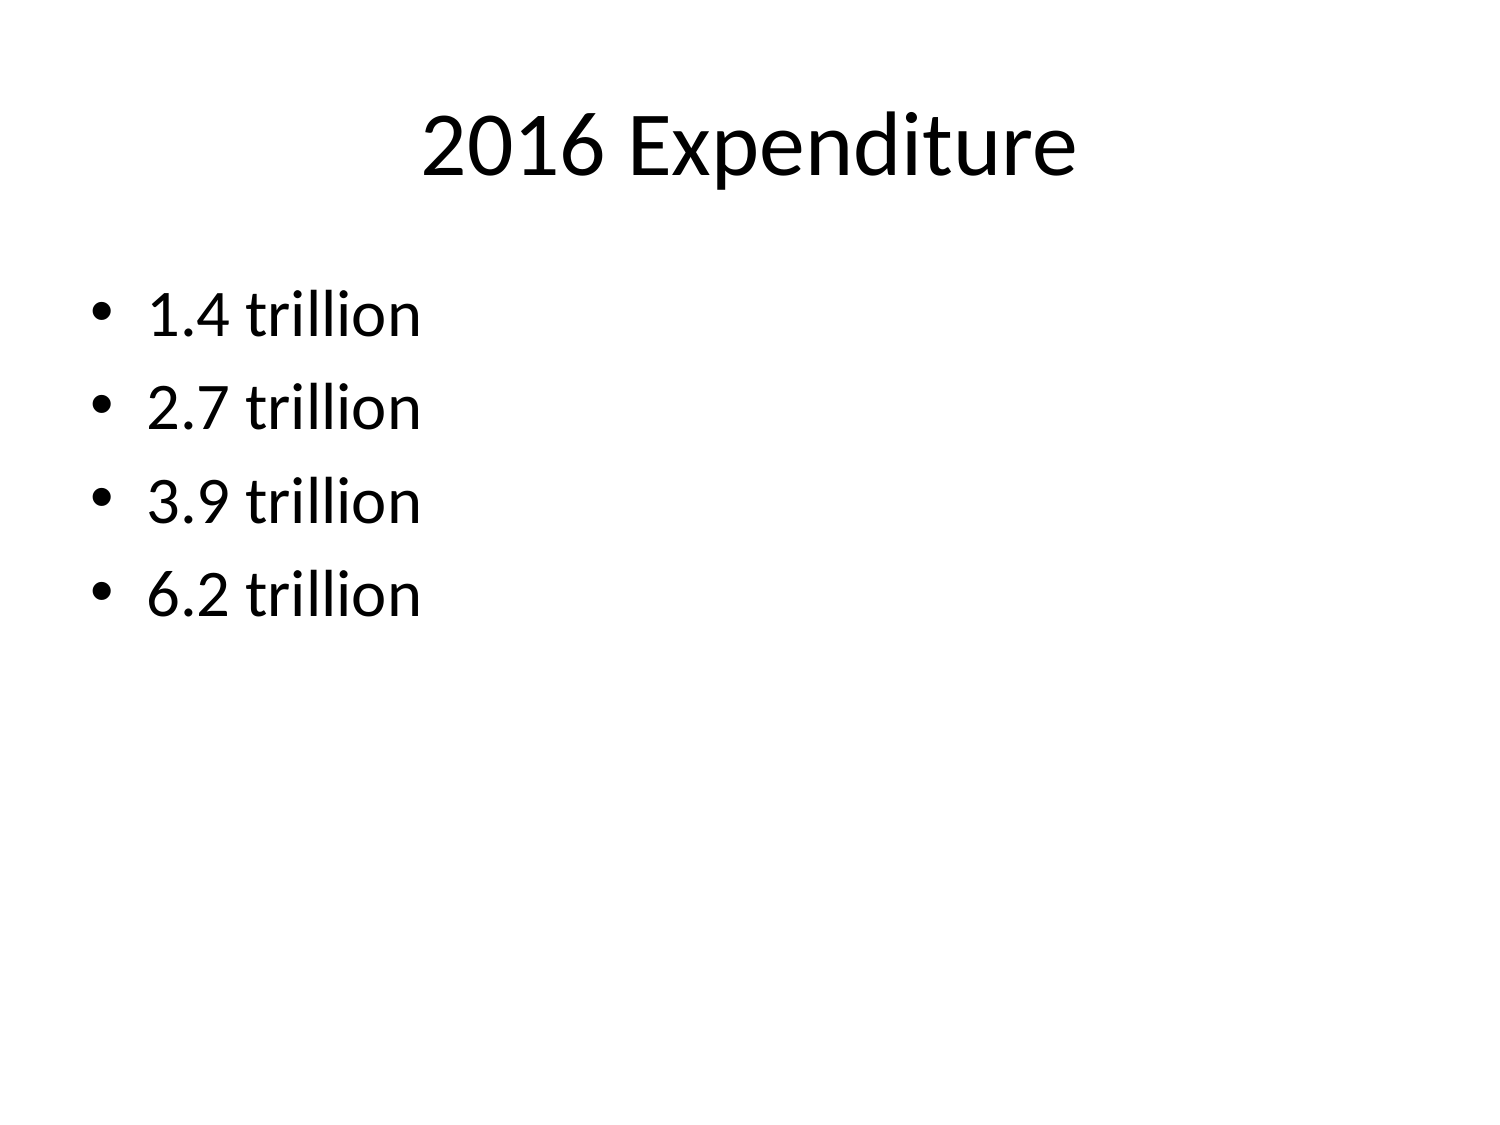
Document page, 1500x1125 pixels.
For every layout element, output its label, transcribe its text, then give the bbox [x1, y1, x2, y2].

title 2016 Expenditure [75, 45, 1425, 233]
list 1.4 trillion 2.7 trillion 3.9 trillion 6.2 trillion [75, 262, 1425, 1005]
